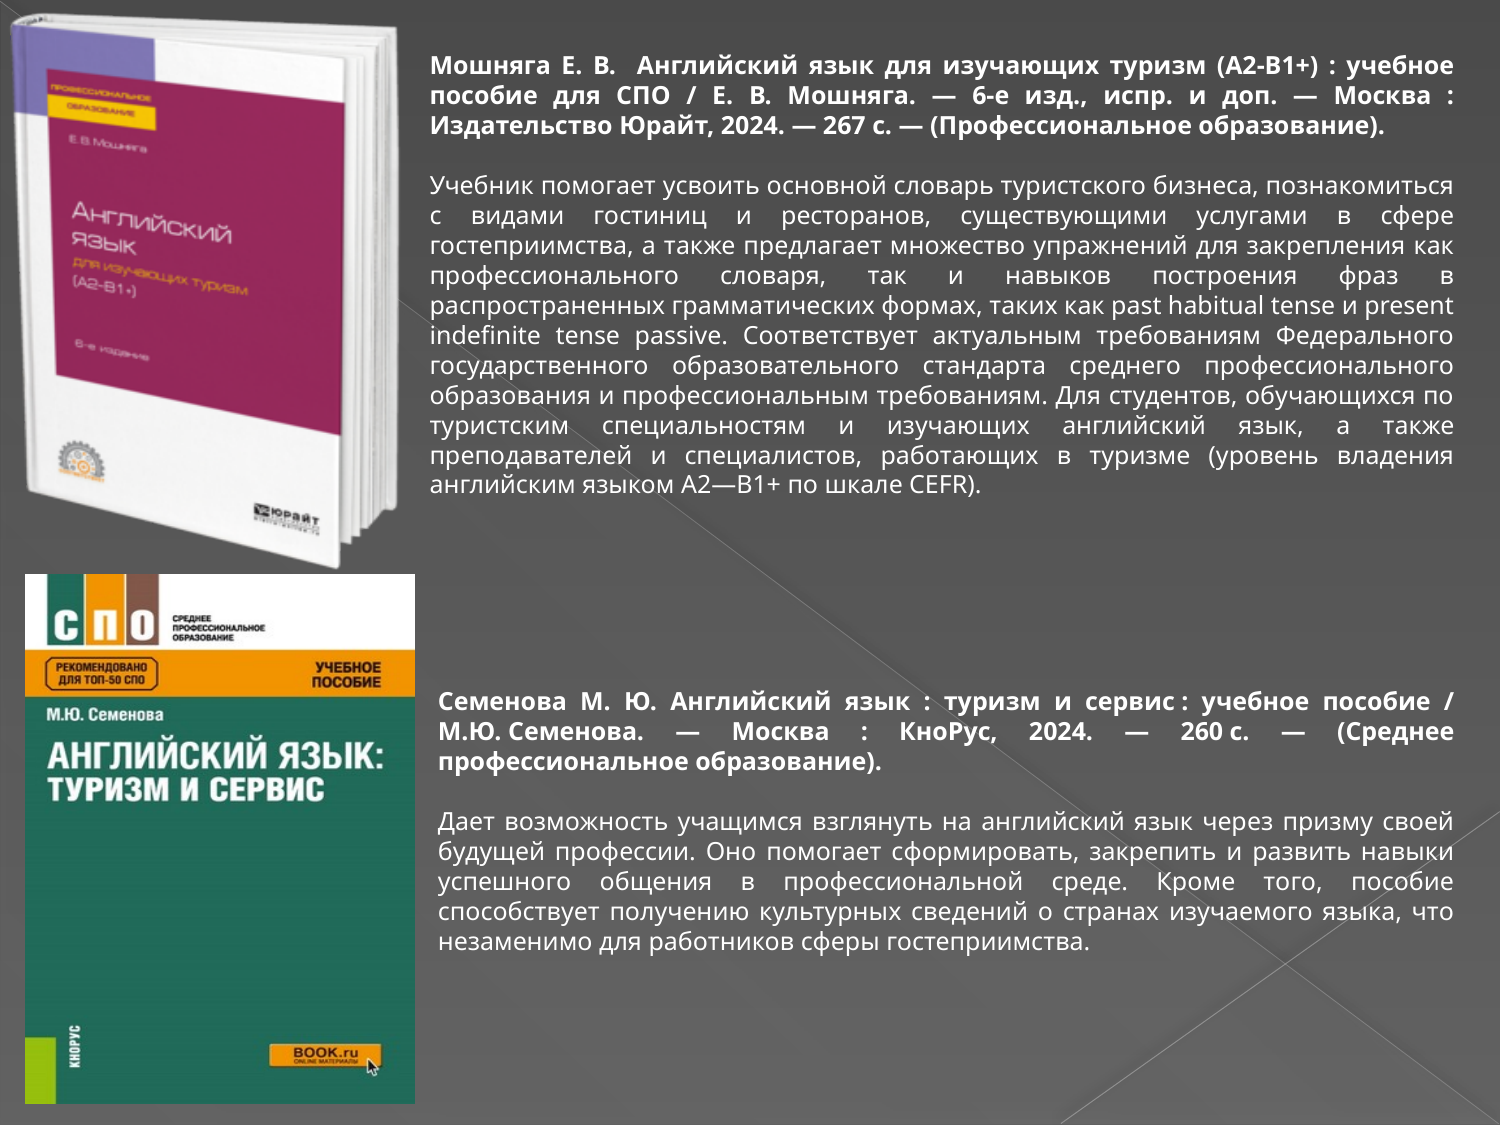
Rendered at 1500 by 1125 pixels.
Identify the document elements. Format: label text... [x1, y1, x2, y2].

text_box Семенова М. Ю. Английский язык : туризм и сервис : учебное пособие / М.Ю. Семенова. — Москва : КноРус, 2024. — 260 с. — (Среднее профессиональное образование). Дает возможность учащимся взглянуть на английский язык через призму своей будущей профессии. Оно помогает сформировать, закрепить и развить навыки успешного общения в профессиональной среде. Кроме того, пособие способствует получению культурных сведений о странах изучаемого языка, что незаменимо для работников сферы гостеприимства. [423, 678, 1471, 963]
text_box Мошняга Е. В. Английский язык для изучающих туризм (A2-B1+) : учебное пособие для СПО / Е. В. Мошняга. — 6-е изд., испр. и доп. — Москва : Издательство Юрайт, 2024. — 267 с. — (Профессиональное образование). Учебник помогает усвоить основной словарь туристского бизнеса, познакомиться с видами гостиниц и ресторанов, существующими услугами в сфере гостеприимства, а также предлагает множество упражнений для закрепления как профессионального словаря, так и навыков построения фраз в распространенных грамматических формах, таких как past habitual tense и present indefinite tense passive. Соответствует актуальным требованиям Федерального государственного образовательного стандарта среднего профессионального образования и профессиональным требованиям. Для студентов, обучающихся по туристским специальностям и изучающих английский язык, а также преподавателей и специалистов, работающих в туризме (уровень владения английским языком A2—B1+ по шкале CEFR). [419, 42, 1471, 507]
picture [0, 0, 416, 1105]
